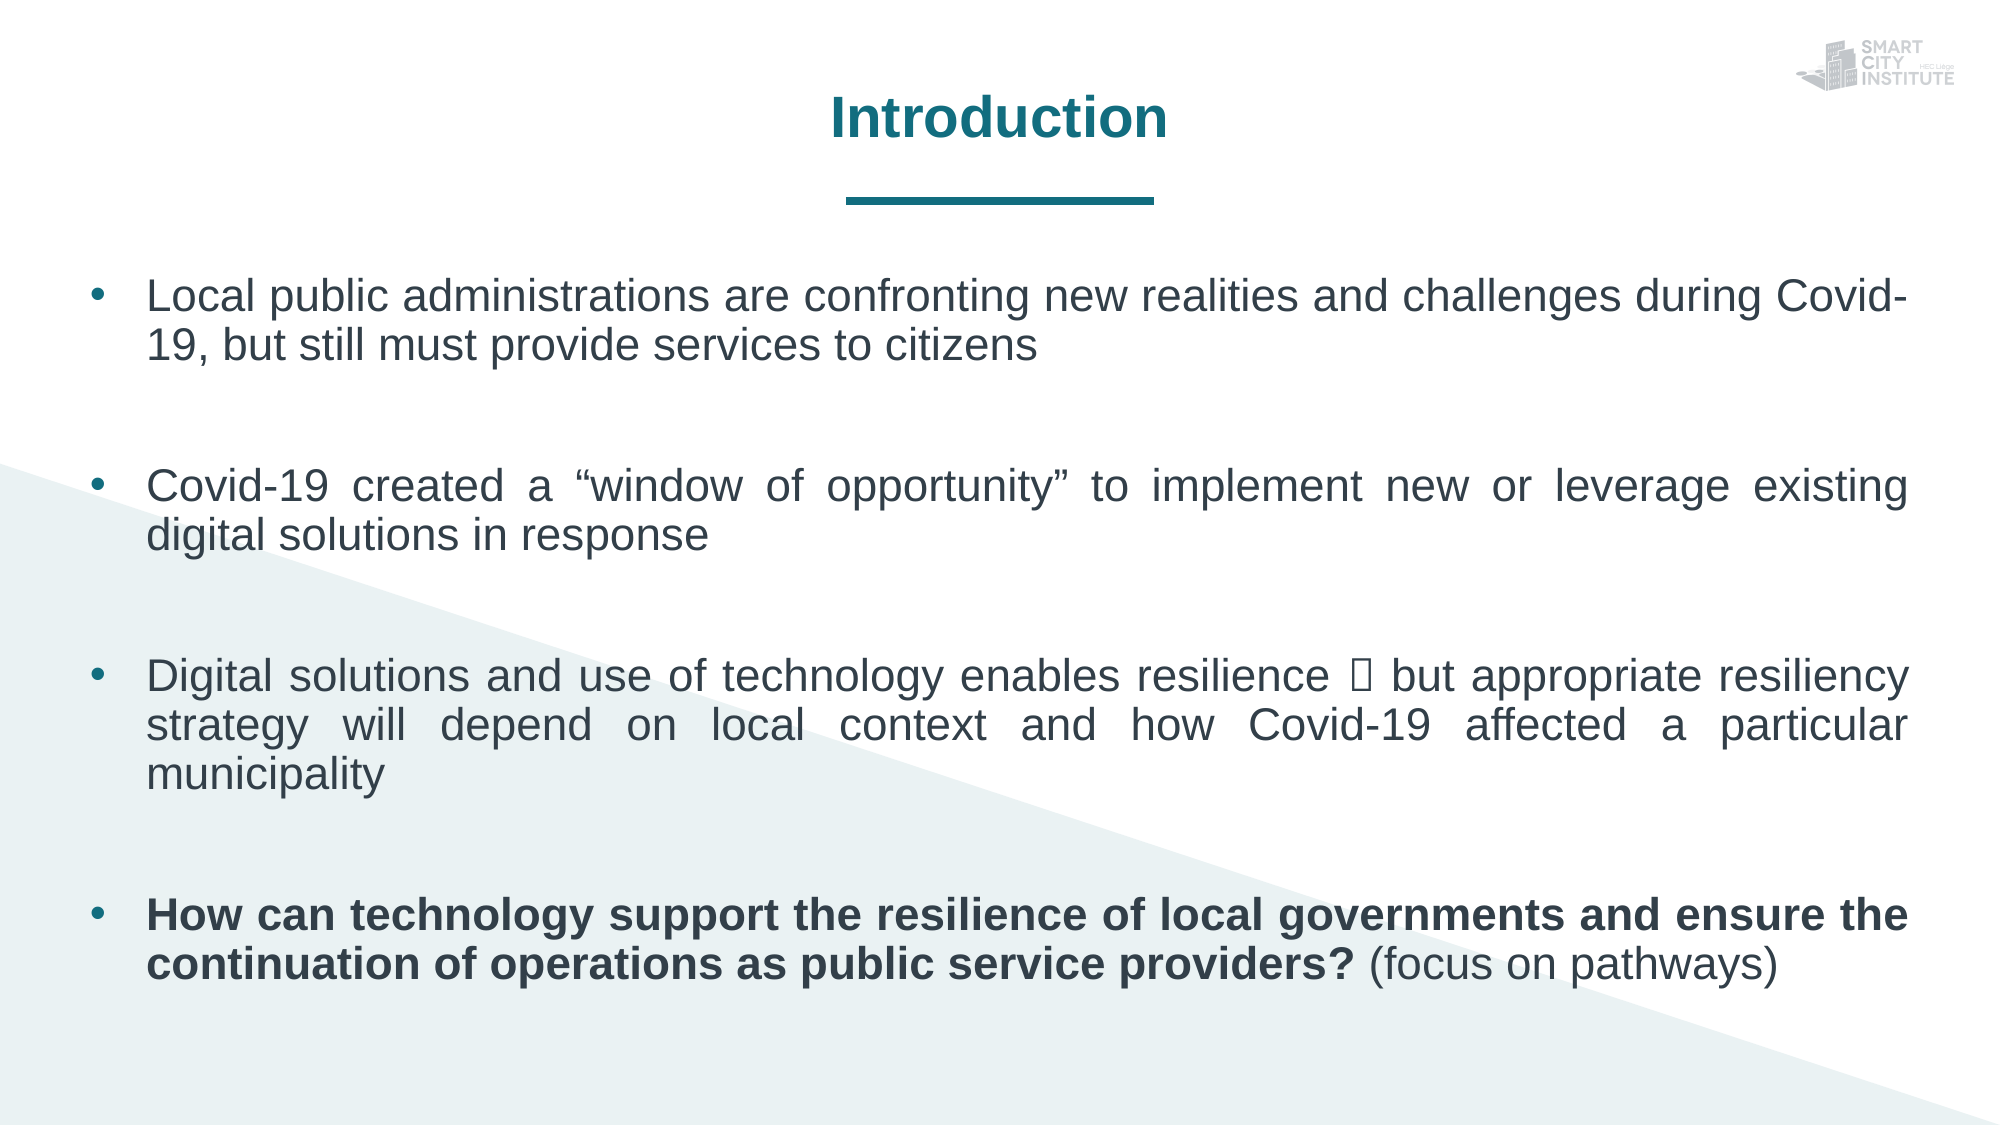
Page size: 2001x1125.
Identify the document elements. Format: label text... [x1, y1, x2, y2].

list Introduction [51, 79, 1949, 156]
list Local public administrations are confronting new realities and challenges during Covid-19, but still must provide services to citizens Covid-19 created a “window of opportunity” to implement new or leverage existing digital solutions in response Digital solutions and use of technology enables resilience  but appropriate resiliency strategy will depend on local context and how Covid-19 affected a particular municipality How can technology support the resilience of local governments and ensure the continuation of operations as public service providers? (focus on pathways) [75, 264, 1925, 986]
